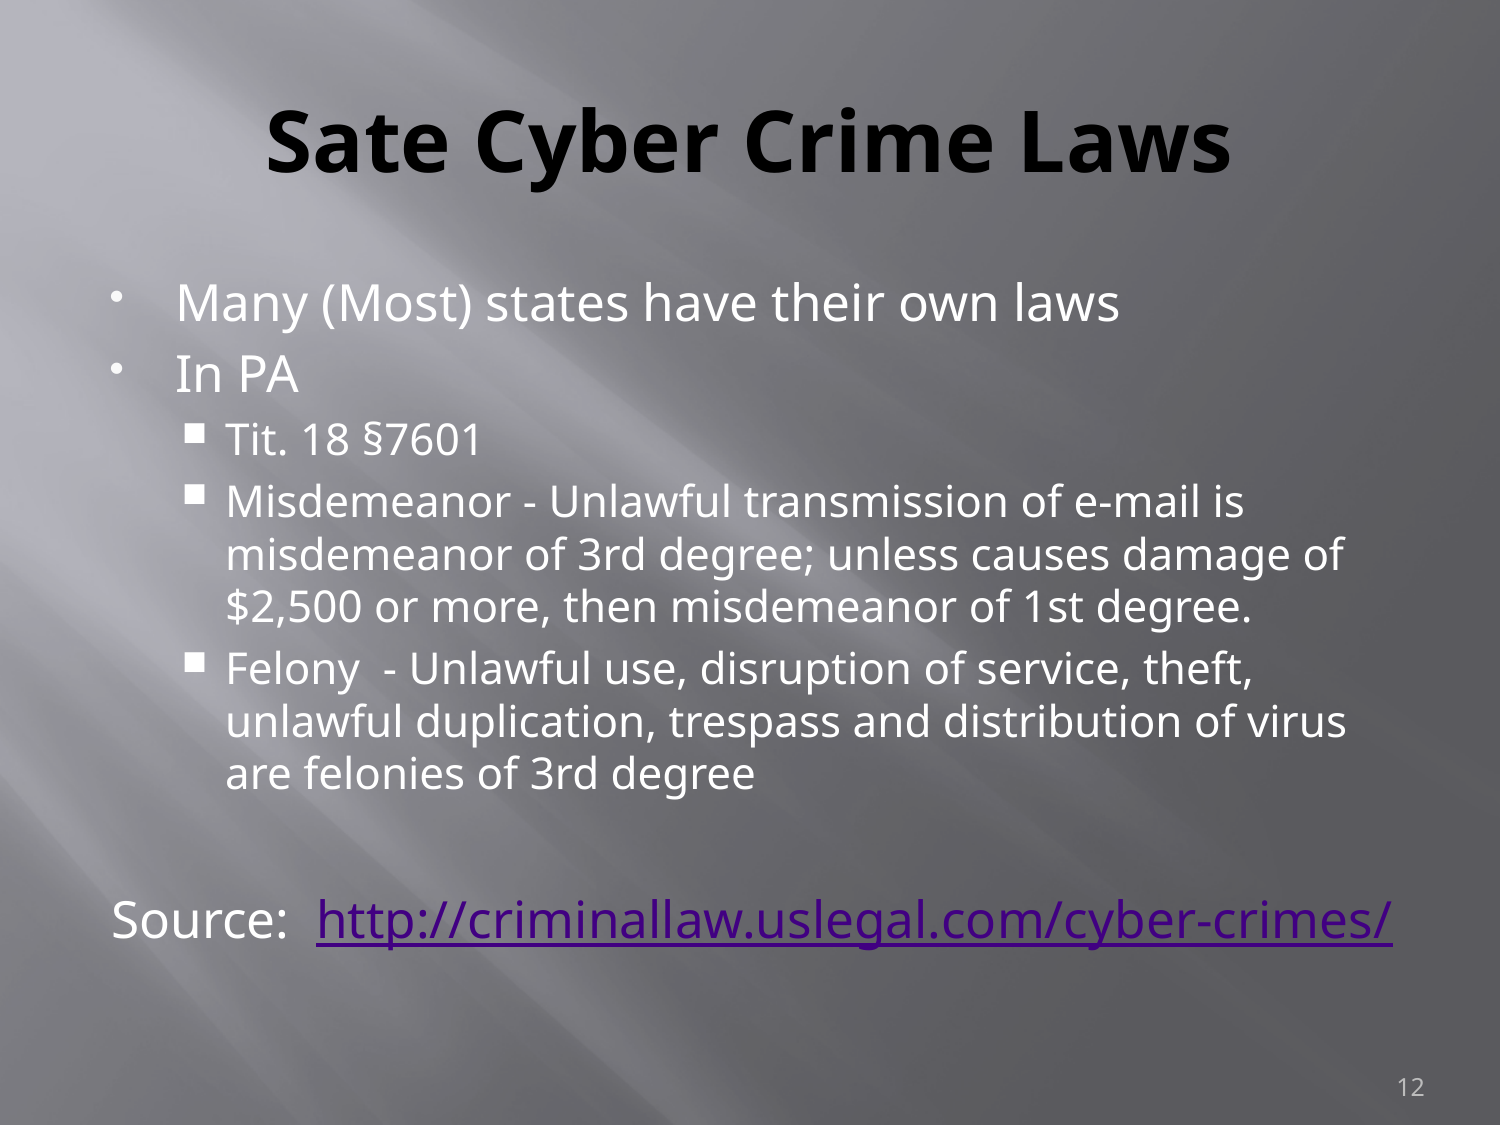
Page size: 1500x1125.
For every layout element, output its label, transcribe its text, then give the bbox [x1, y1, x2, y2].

slide_number 12 [1299, 1052, 1425, 1113]
list Many (Most) states have their own laws In PA Tit. 18 §7601 Misdemeanor - Unlawful transmission of e-mail is misdemeanor of 3rd degree; unless causes damage of $2,500 or more, then misdemeanor of 1st degree. Felony - Unlawful use, disruption of service, theft, unlawful duplication, trespass and distribution of virus are felonies of 3rd degree Source: http://criminallaw.uslegal.com/cyber-crimes/ [75, 262, 1425, 1035]
title Sate Cyber Crime Laws [75, 45, 1425, 233]
